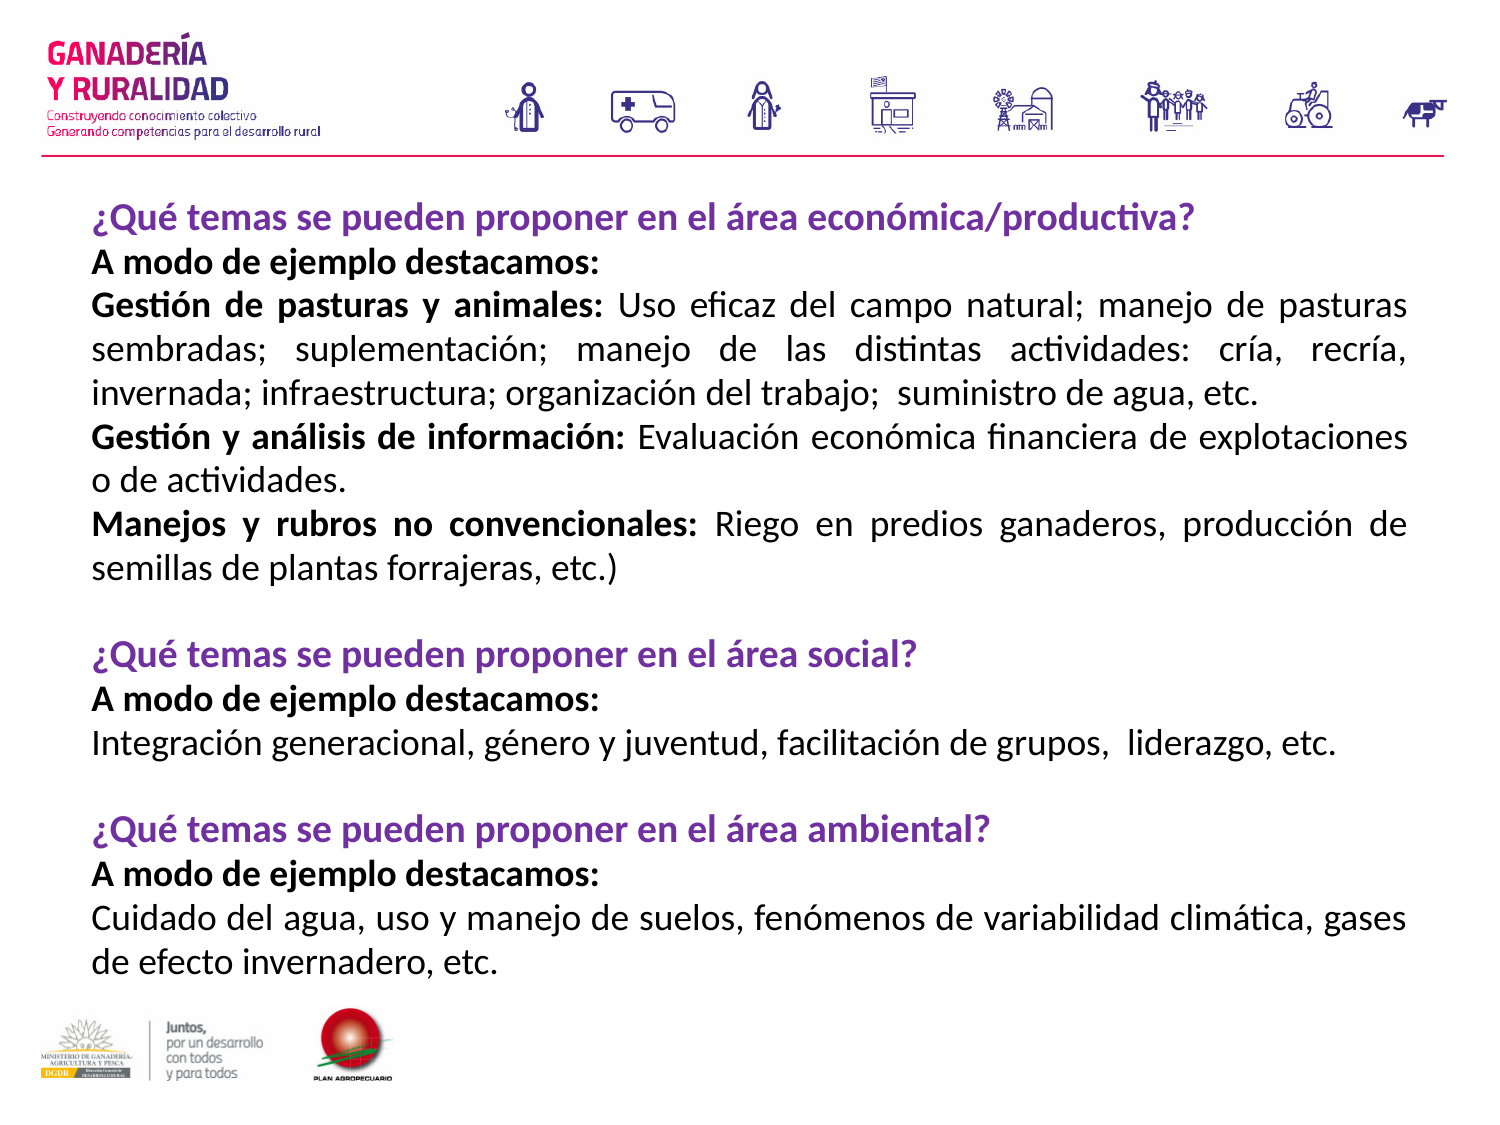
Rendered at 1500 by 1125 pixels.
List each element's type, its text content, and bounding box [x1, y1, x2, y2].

text_box ¿Qué temas se pueden proponer en el área económica/productiva? A modo de ejemplo destacamos: Gestión de pasturas y animales: Uso eficaz del campo natural; manejo de pasturas sembradas; suplementación; manejo de las distintas actividades: cría, recría, invernada; infraestructura; organización del trabajo; suministro de agua, etc. Gestión y análisis de información: Evaluación económica financiera de explotaciones o de actividades. Manejos y rubros no convencionales: Riego en predios ganaderos, producción de semillas de plantas forrajeras, etc.) ¿Qué temas se pueden proponer en el área social? A modo de ejemplo destacamos: Integración generacional, género y juventud, facilitación de grupos, liderazgo, etc. ¿Qué temas se pueden proponer en el área ambiental? A modo de ejemplo destacamos: Cuidado del agua, uso y manejo de suelos, fenómenos de variabilidad climática, gases de efecto invernadero, etc. [76, 186, 1424, 1076]
picture [41, 1005, 394, 1081]
picture [41, 32, 1448, 157]
